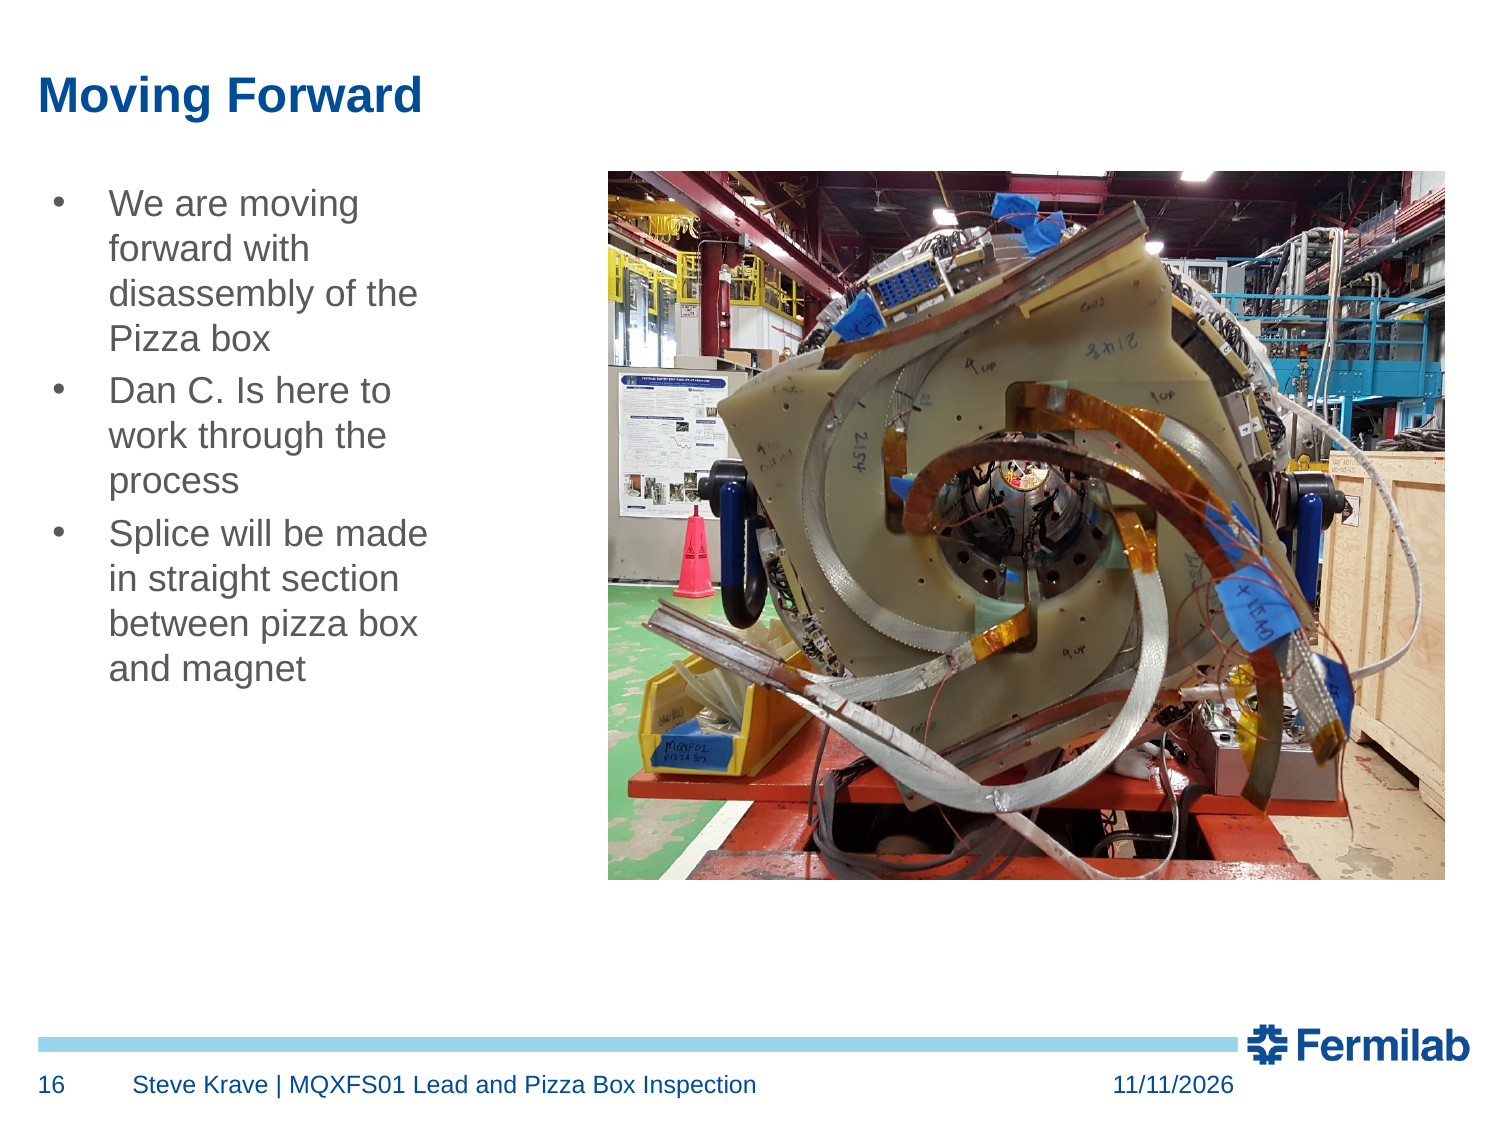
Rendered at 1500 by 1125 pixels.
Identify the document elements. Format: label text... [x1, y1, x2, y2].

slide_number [1058, 1068, 1235, 1109]
slide_number 16 [37, 1068, 111, 1109]
picture [0, 0, 1500, 1125]
text_box We are moving forward with disassembly of the Pizza box Dan C. Is here to work through the process Splice will be made in straight section between pizza box and magnet [37, 171, 475, 973]
title Moving Forward [37, 17, 1463, 123]
footer Steve Krave | MQXFS01 Lead and Pizza Box Inspection [132, 1068, 1014, 1109]
